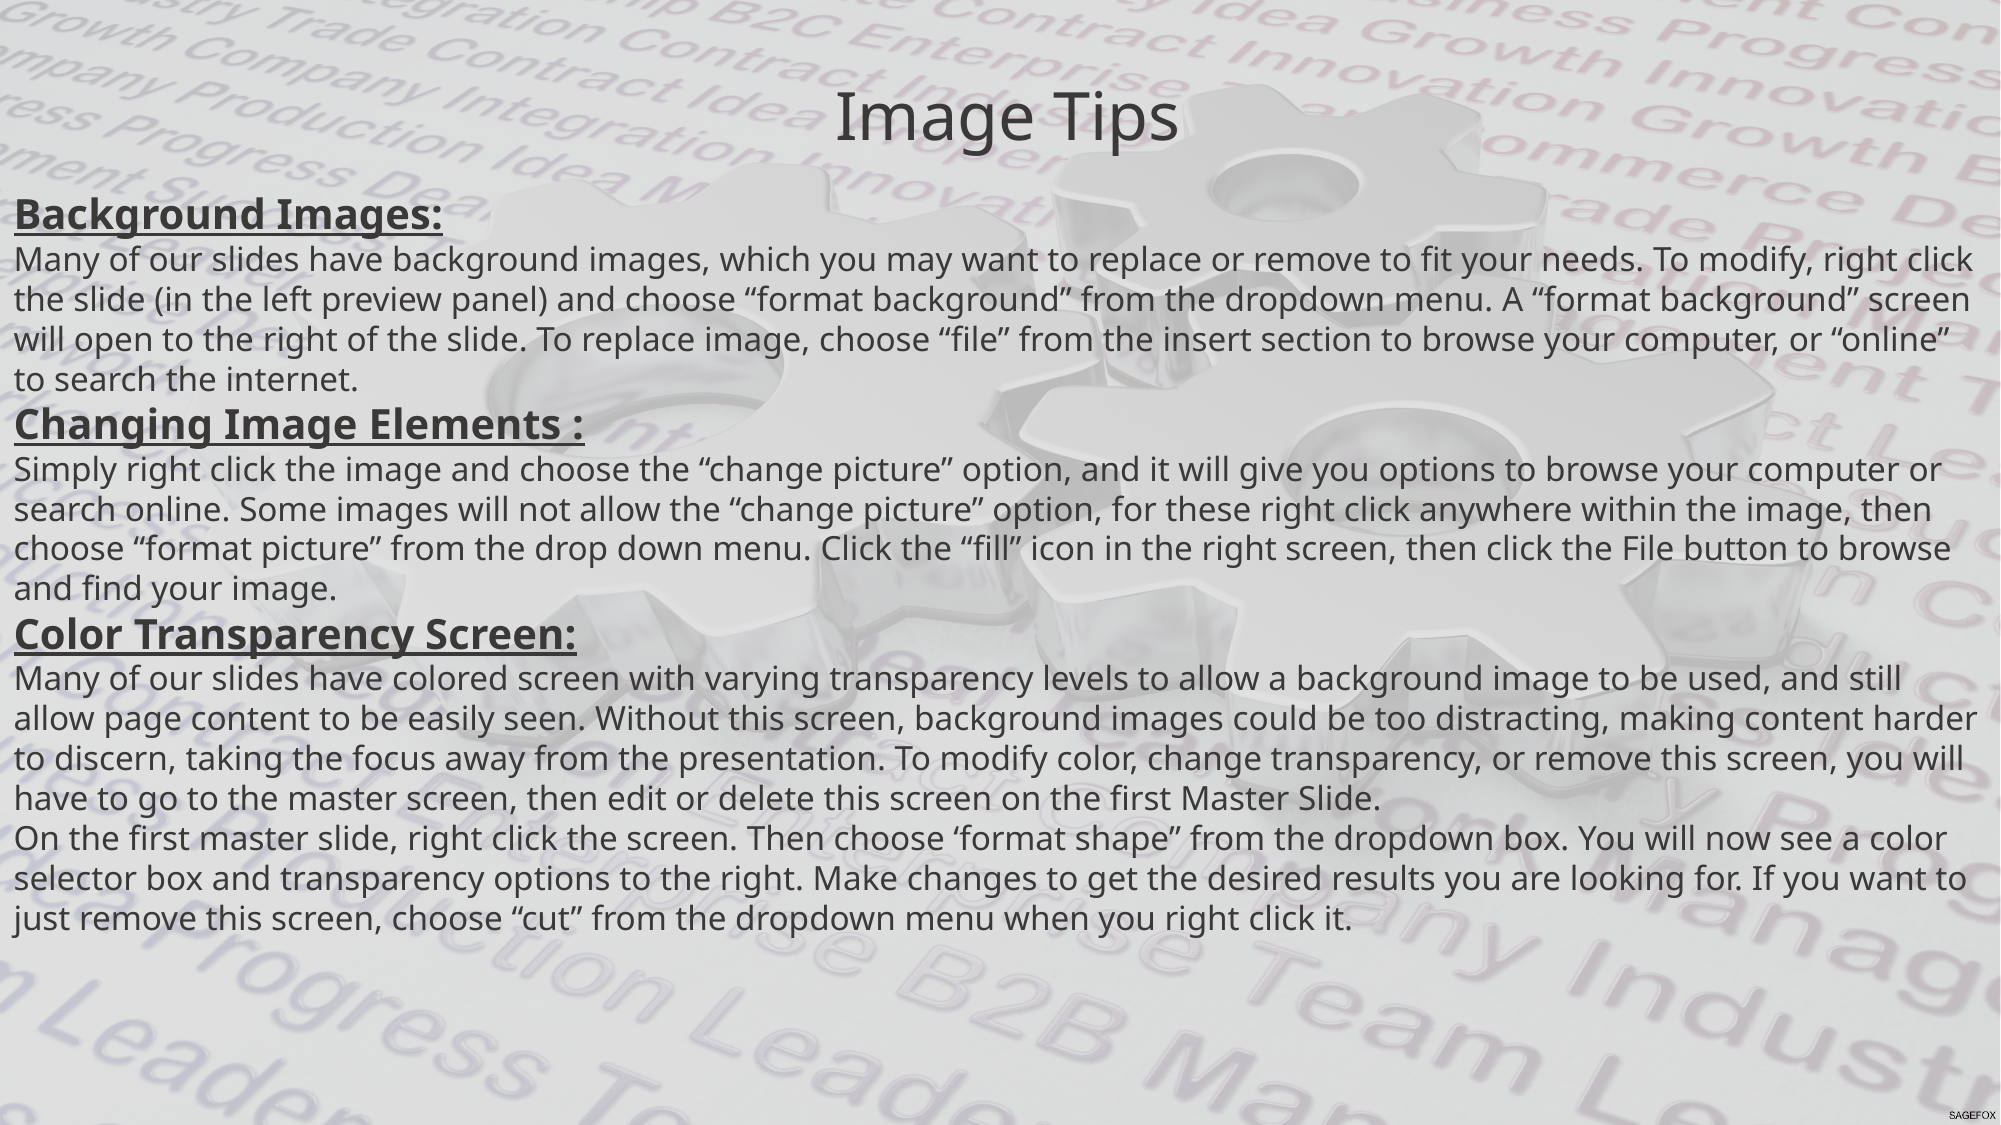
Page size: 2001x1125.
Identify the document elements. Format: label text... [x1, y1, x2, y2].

title Image Tips [597, 59, 1420, 177]
text_box Background Images: Many of our slides have background images, which you may want to replace or remove to fit your needs. To modify, right click the slide (in the left preview panel) and choose “format background” from the dropdown menu. A “format background” screen will open to the right of the slide. To replace image, choose “file” from the insert section to browse your computer, or “online” to search the internet. Changing Image Elements : Simply right click the image and choose the “change picture” option, and it will give you options to browse your computer or search online. Some images will not allow the “change picture” option, for these right click anywhere within the image, then choose “format picture” from the drop down menu. Click the “fill” icon in the right screen, then click the File button to browse and find your image. Color Transparency Screen: Many of our slides have colored screen with varying transparency levels to allow a background image to be used, and still allow page content to be easily seen. Without this screen, background images could be too distracting, making content harder to discern, taking the focus away from the presentation. To modify color, change transparency, or remove this screen, you will have to go to the master screen, then edit or delete this screen on the first Master Slide. On the first master slide, right click the screen. Then choose ‘format shape” from the dropdown box. You will now see a color selector box and transparency options to the right. Make changes to get the desired results you are looking for. If you want to just remove this screen, choose “cut” from the dropdown menu when you right click it. [0, 0, 2000, 1125]
